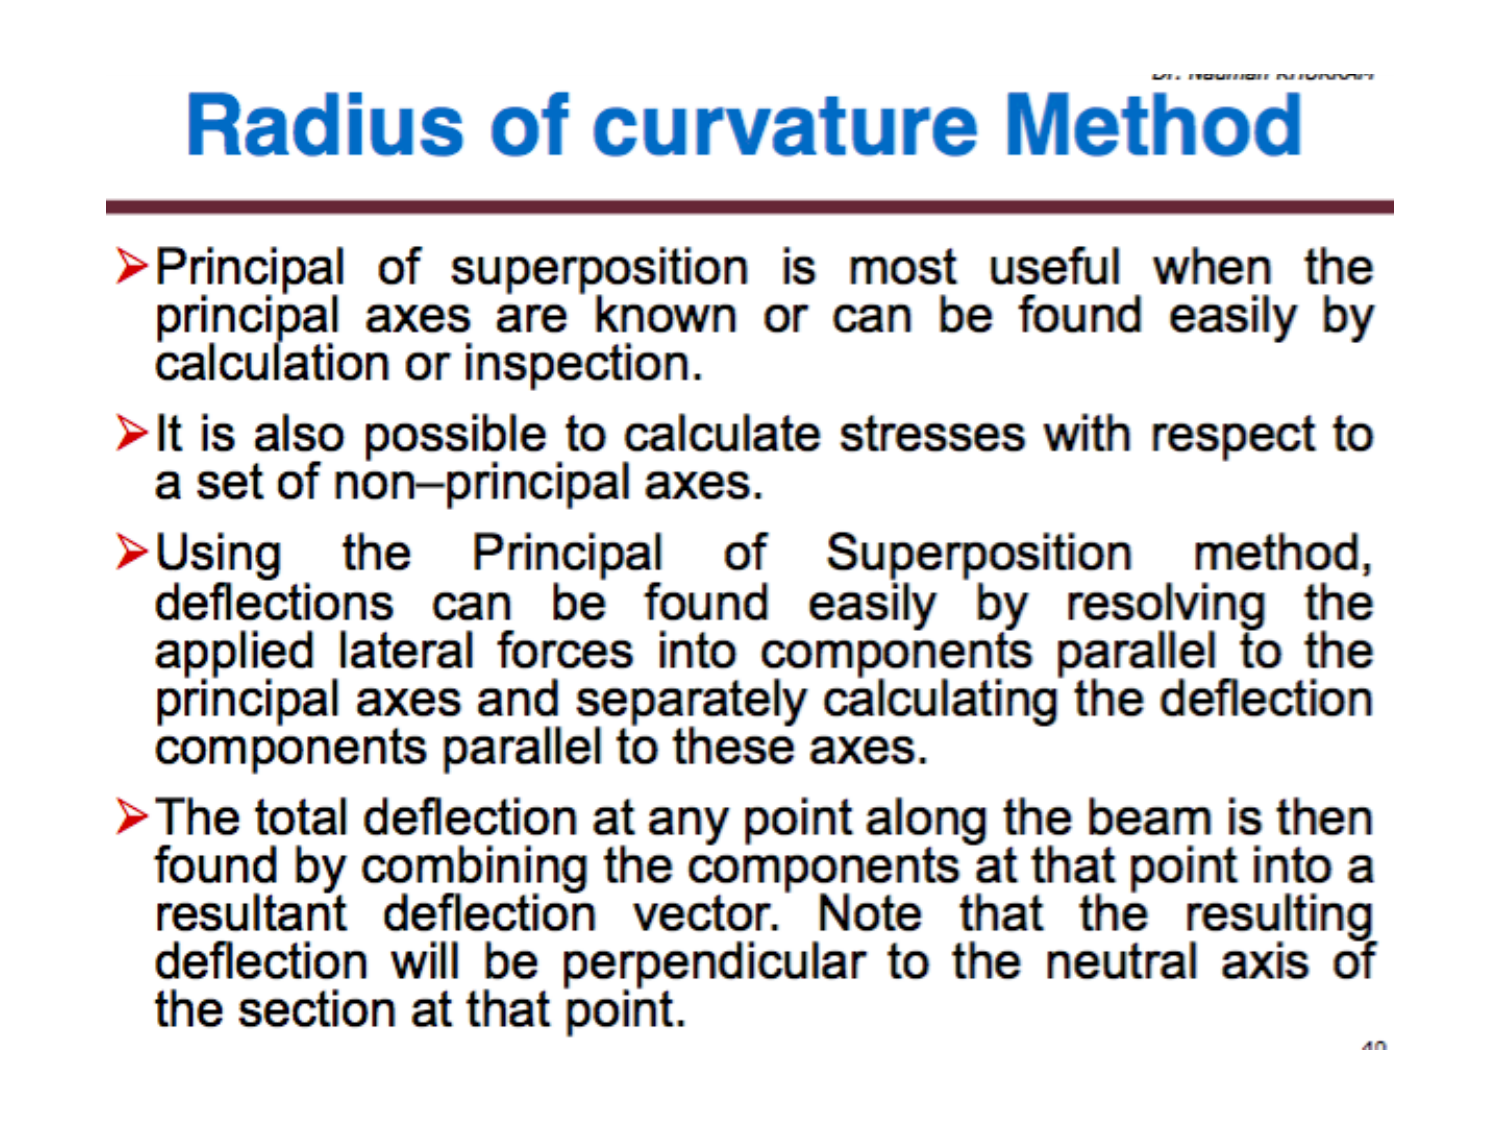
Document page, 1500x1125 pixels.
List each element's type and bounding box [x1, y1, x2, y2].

picture [105, 74, 1394, 1051]
